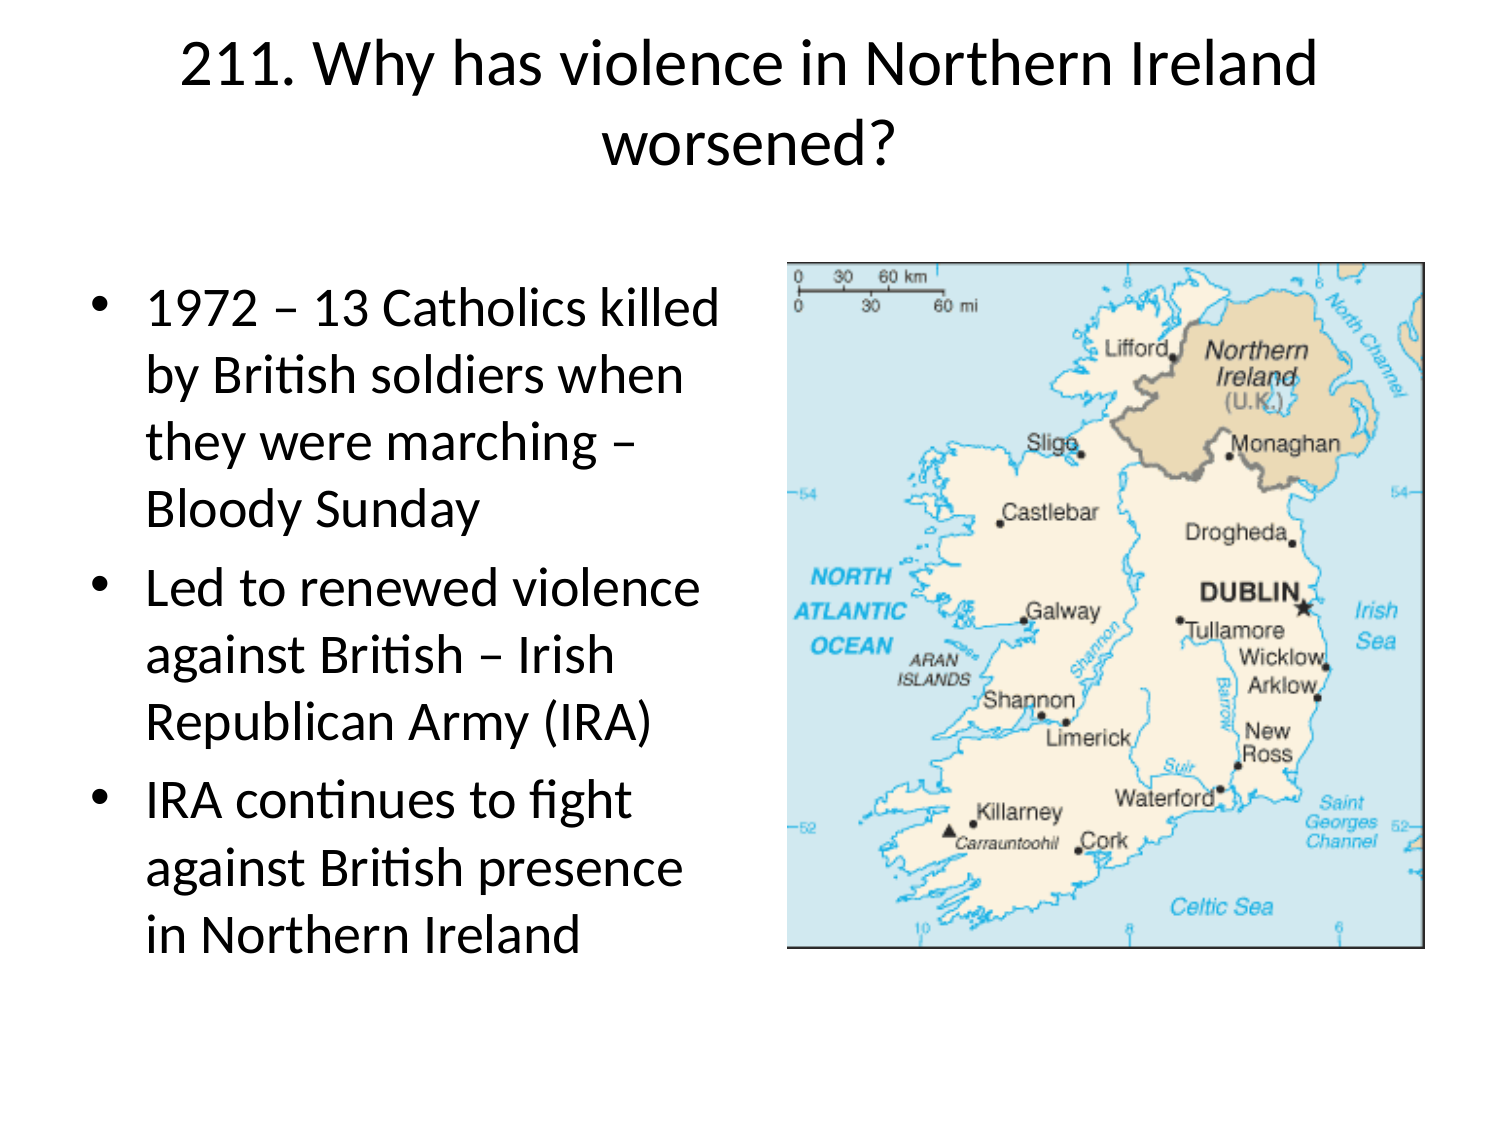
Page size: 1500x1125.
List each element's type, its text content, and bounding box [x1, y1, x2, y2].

picture [787, 262, 1426, 949]
list 1972 – 13 Catholics killed by British soldiers when they were marching – Bloody Sunday Led to renewed violence against British – Irish Republican Army (IRA) IRA continues to fight against British presence in Northern Ireland [75, 262, 738, 1005]
title 211. Why has violence in Northern Ireland worsened? [75, 45, 1425, 233]
